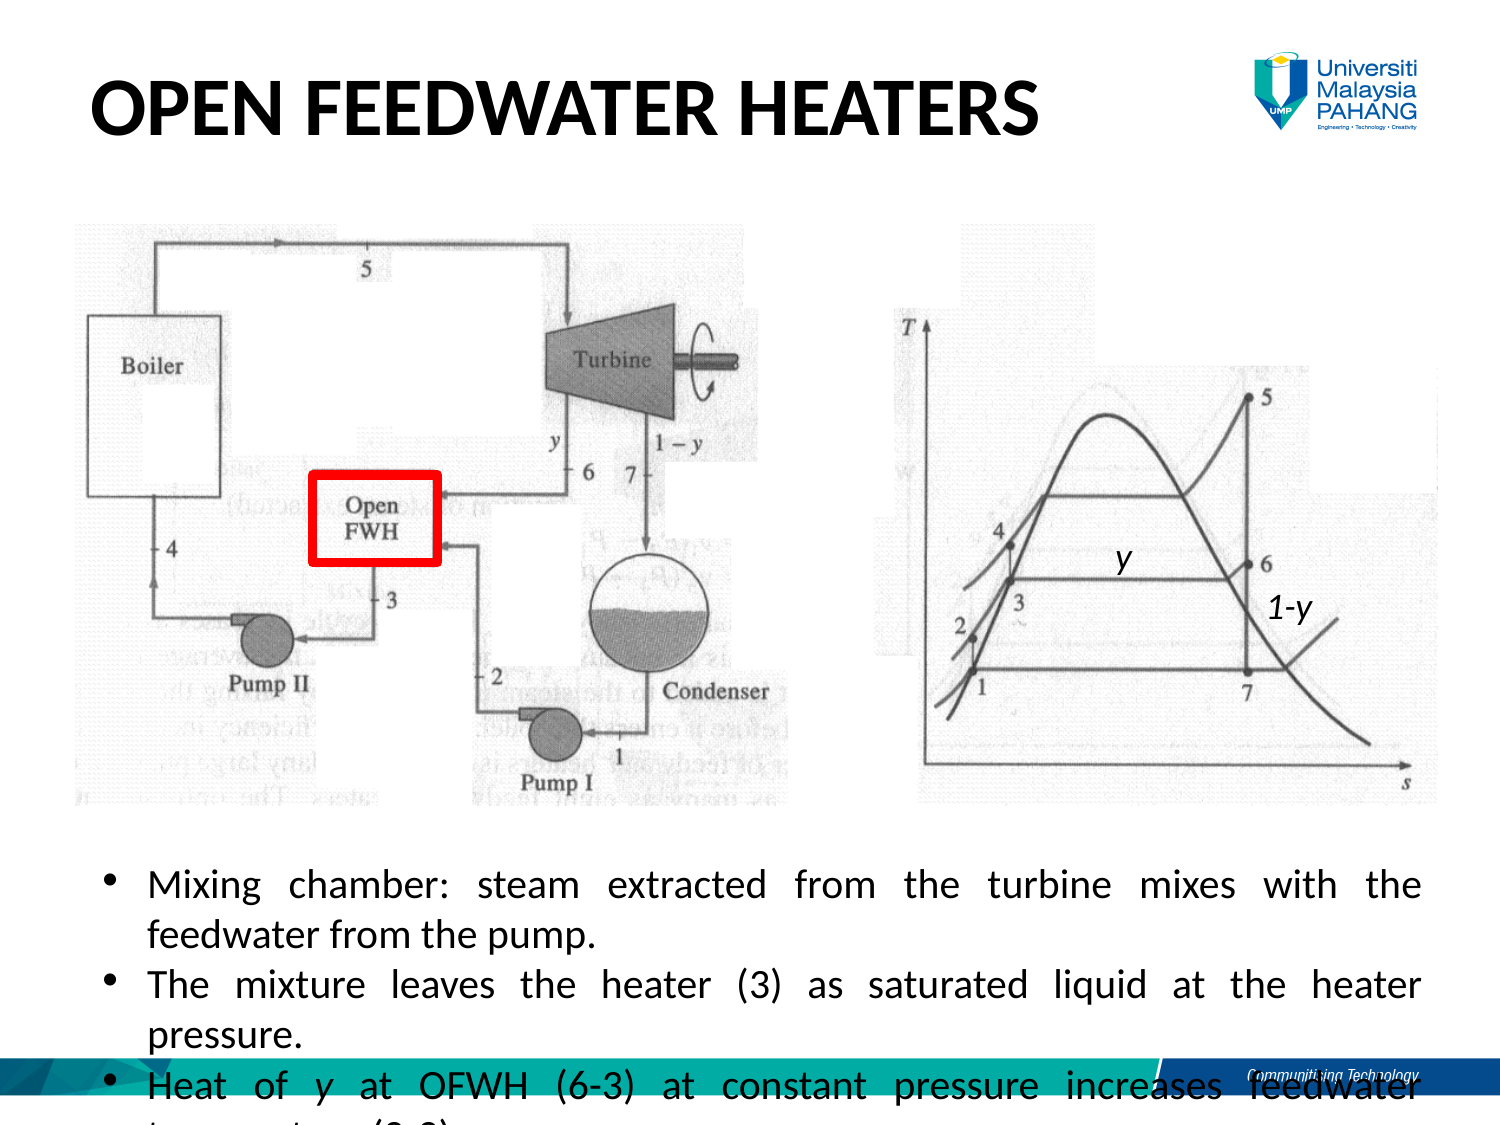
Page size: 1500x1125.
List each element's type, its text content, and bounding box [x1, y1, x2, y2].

text_box Mixing chamber: steam extracted from the turbine mixes with the feedwater from the pump. The mixture leaves the heater (3) as saturated liquid at the heater pressure. Heat of y at OFWH (6-3) at constant pressure increases feedwater temperature (2-3) [87, 849, 1438, 1125]
picture [0, 0, 1500, 1125]
title OPEN Feedwater Heaters [75, 45, 1425, 223]
